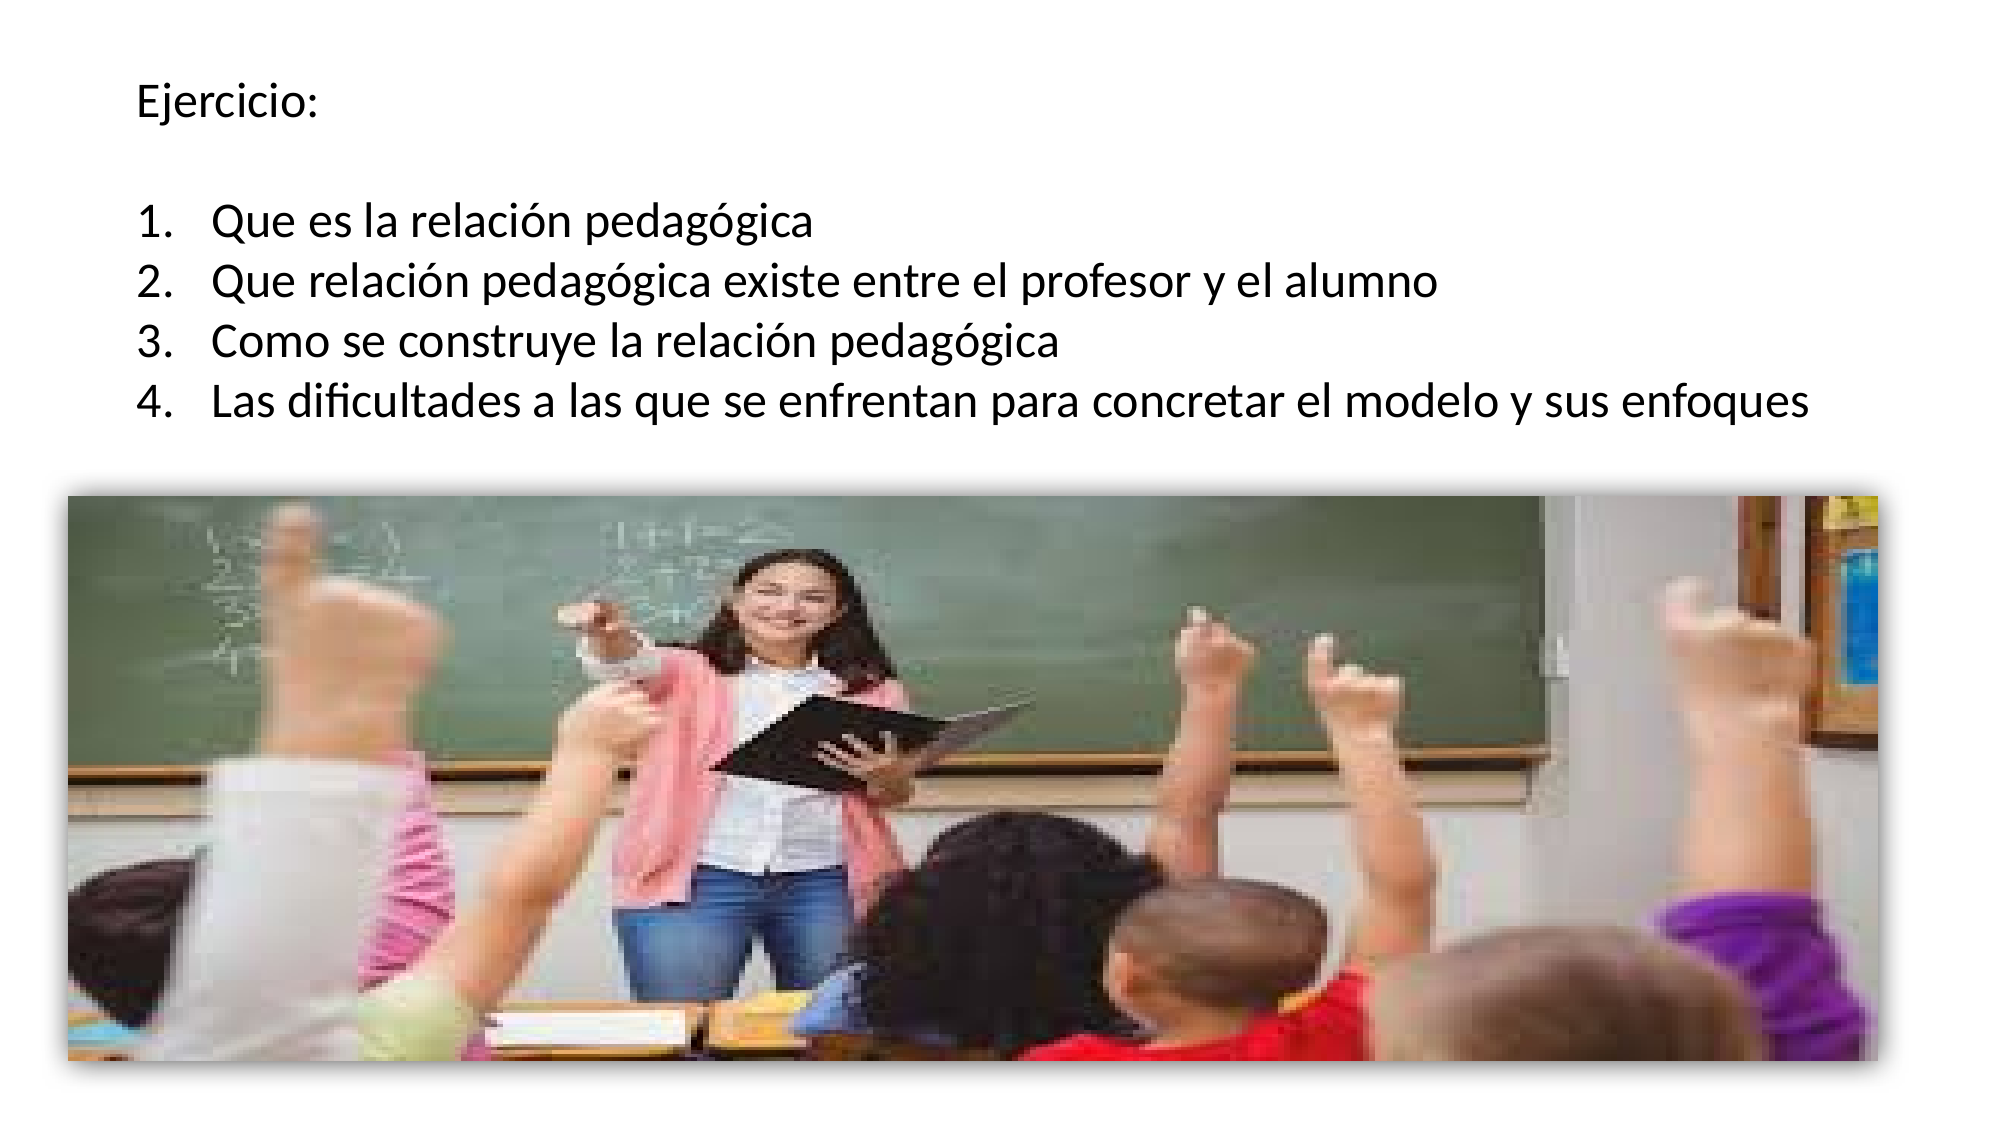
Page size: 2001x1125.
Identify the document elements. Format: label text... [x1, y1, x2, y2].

text_box Ejercicio: Que es la relación pedagógica Que relación pedagógica existe entre el profesor y el alumno Como se construye la relación pedagógica Las dificultades a las que se enfrentan para concretar el modelo y sus enfoques [122, 0, 1852, 476]
picture [68, 496, 1878, 1062]
